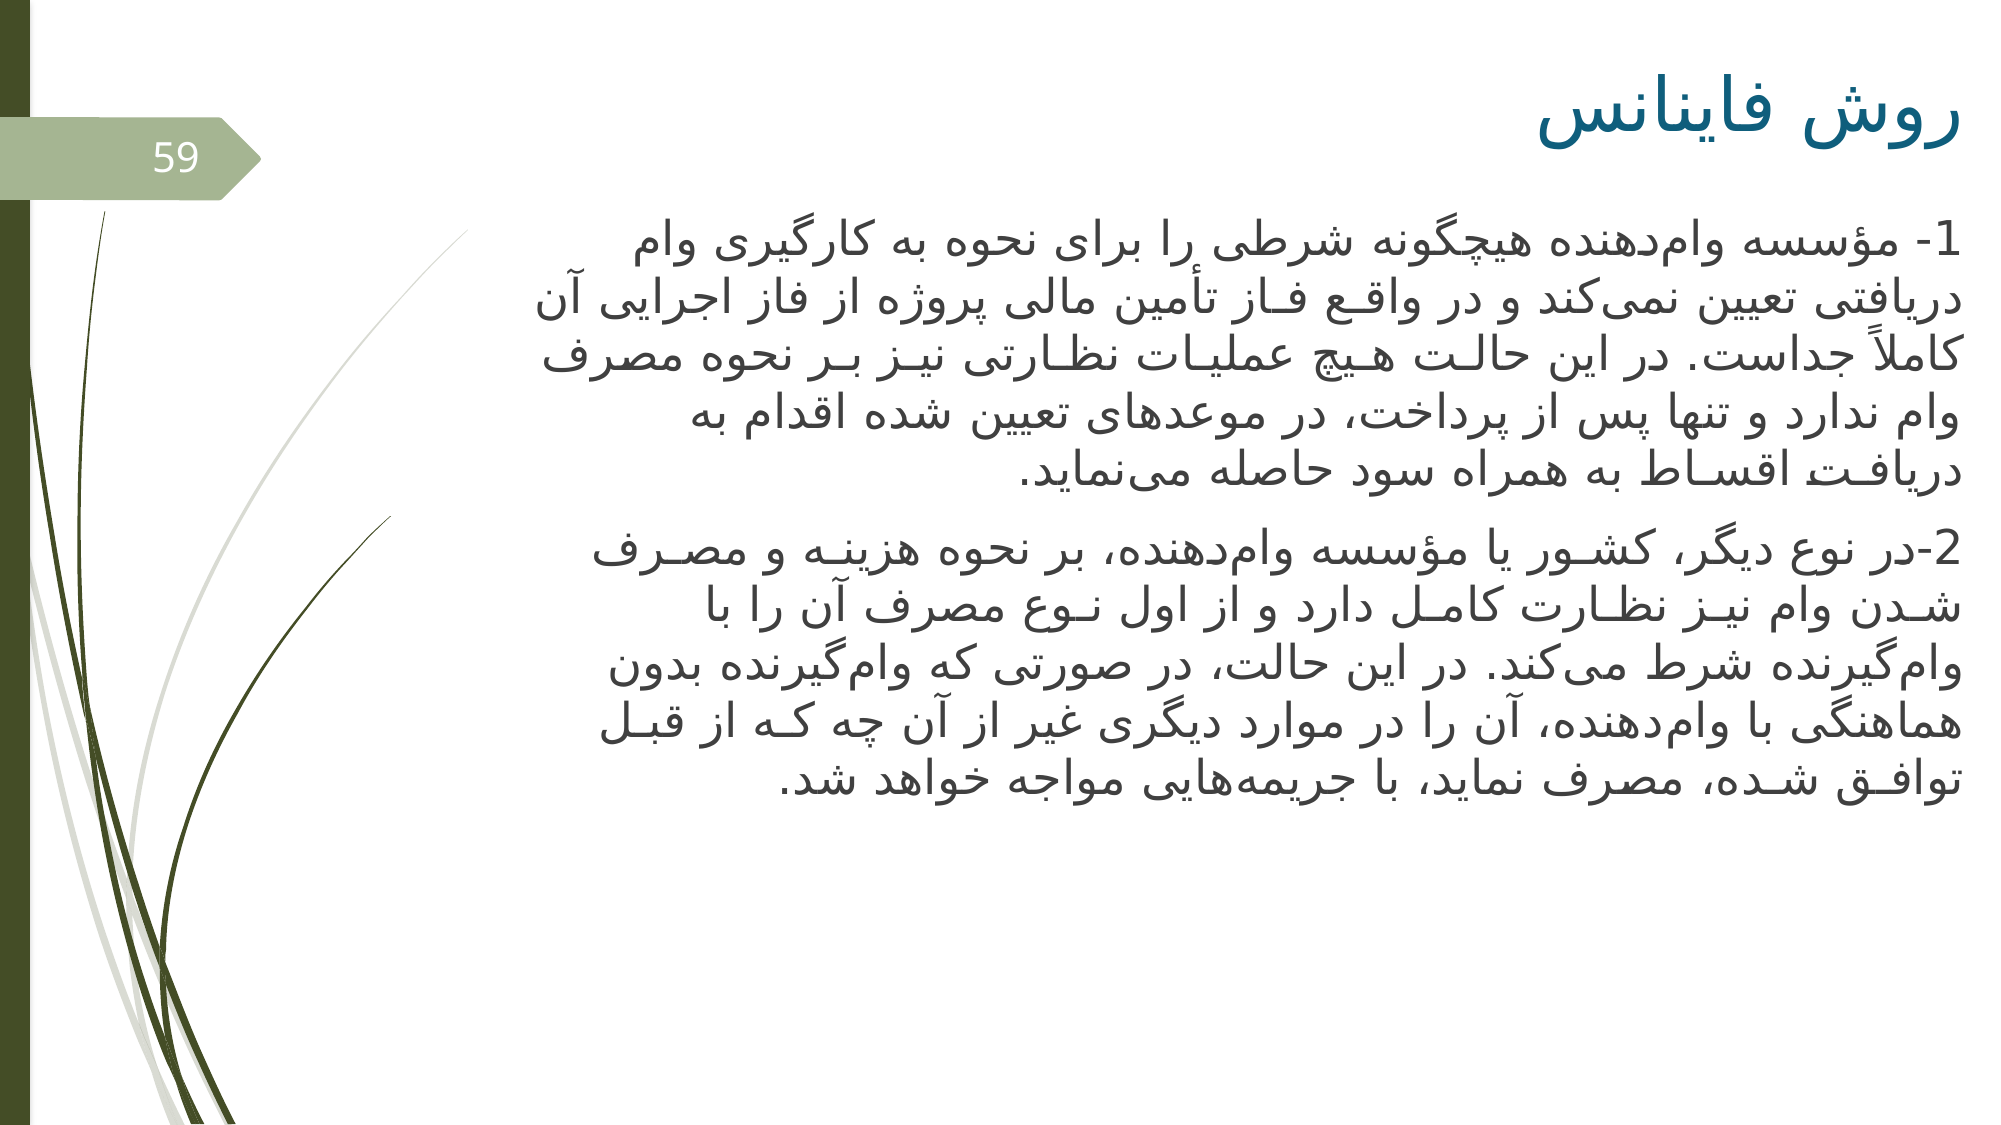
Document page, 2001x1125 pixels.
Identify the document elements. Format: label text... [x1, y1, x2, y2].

slide_number 59 [87, 129, 216, 190]
title روش فاینانس [517, 49, 1980, 167]
list 1- مؤسسه وام‌دهنده هیچ­گونه شرطی را برای نحوه به کارگیری وام دریافتی تعیین نمی­‌کند و در واقـع فـاز تأمین مالی پروژه از فاز اجرایی آن کاملاً جداست. در این حالـت هـیچ عملیـات نظـارتی نیـز بـر نحوه مصرف وام ندارد و تنها پس از پرداخت، در موعدهای تعیین شده اقدام به دریافـت اقسـاط به همراه سود حاصله می­‌نماید. 2-در نوع دیگر، کشـور یا مؤسسه وام‌دهنده، بر نحوه هزینـه و مصـرف شـدن وام نیـز نظـارت کامـل دارد و از اول نـوع مصرف آن را با وام‌گیرنده شرط می­‌کند. در این حالت، در صورتی که وام‌گیرنده بدون هماهنگی با وام‌دهنده، آن را در موارد دیگری غیر از آن چه کـه از قبـل توافـق شـده، مصرف نماید، با جریمه­‌هایی مواجه خواهد شد. [516, 200, 1980, 980]
